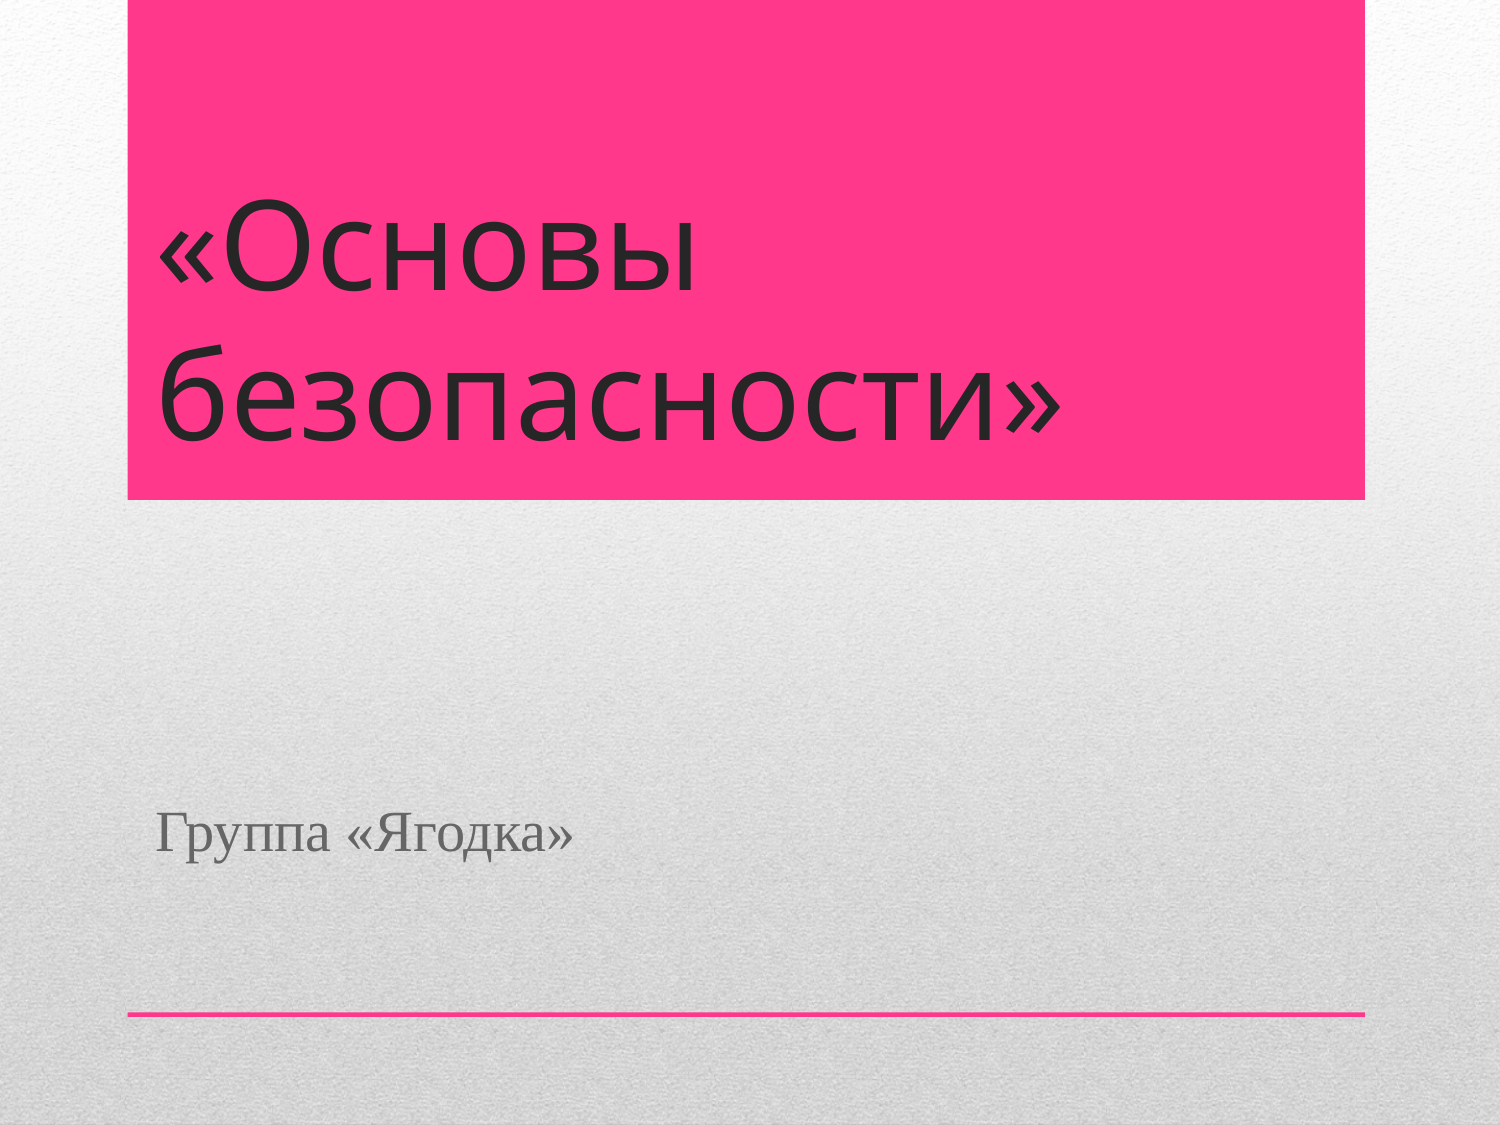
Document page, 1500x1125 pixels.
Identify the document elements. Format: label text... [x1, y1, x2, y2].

title «Основы безопасности» [140, 222, 1379, 473]
subtitle Группа «Ягодка» [140, 785, 1266, 948]
